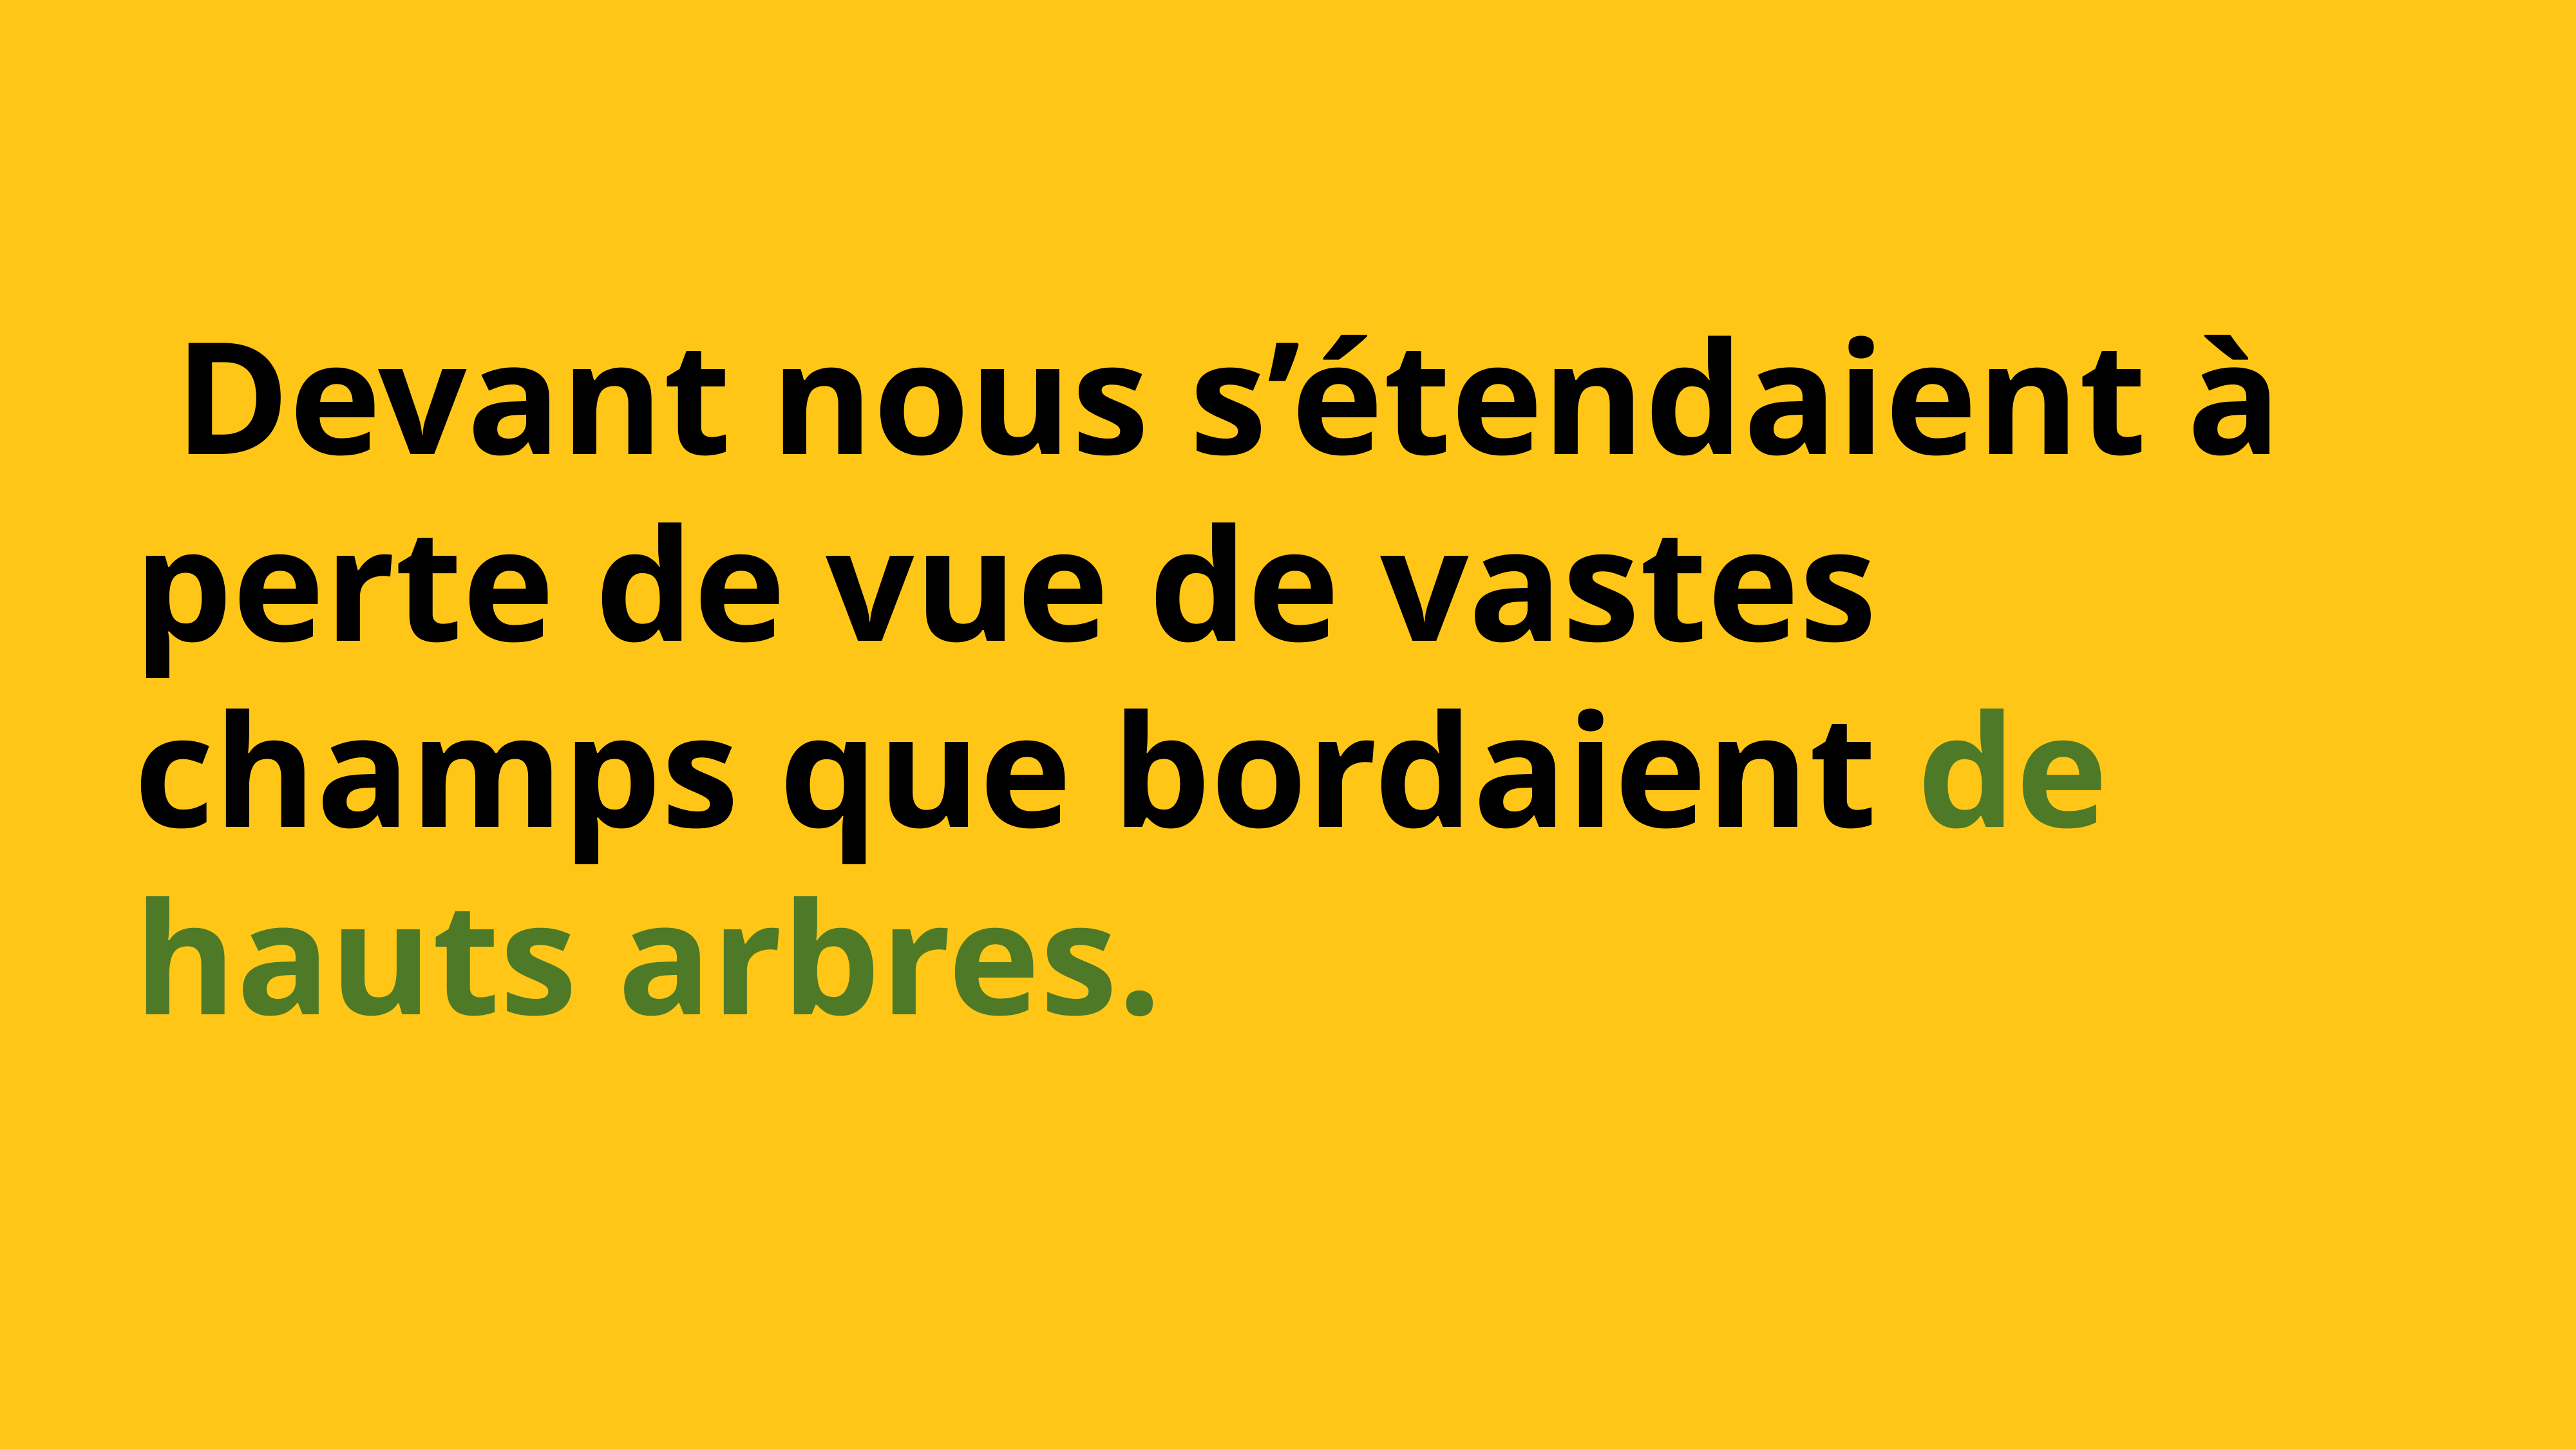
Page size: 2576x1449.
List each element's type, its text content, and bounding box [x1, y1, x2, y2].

list Devant nous s’étendaient à perte de vue de vastes champs que bordaient de hauts arbres. [128, 246, 2448, 1052]
